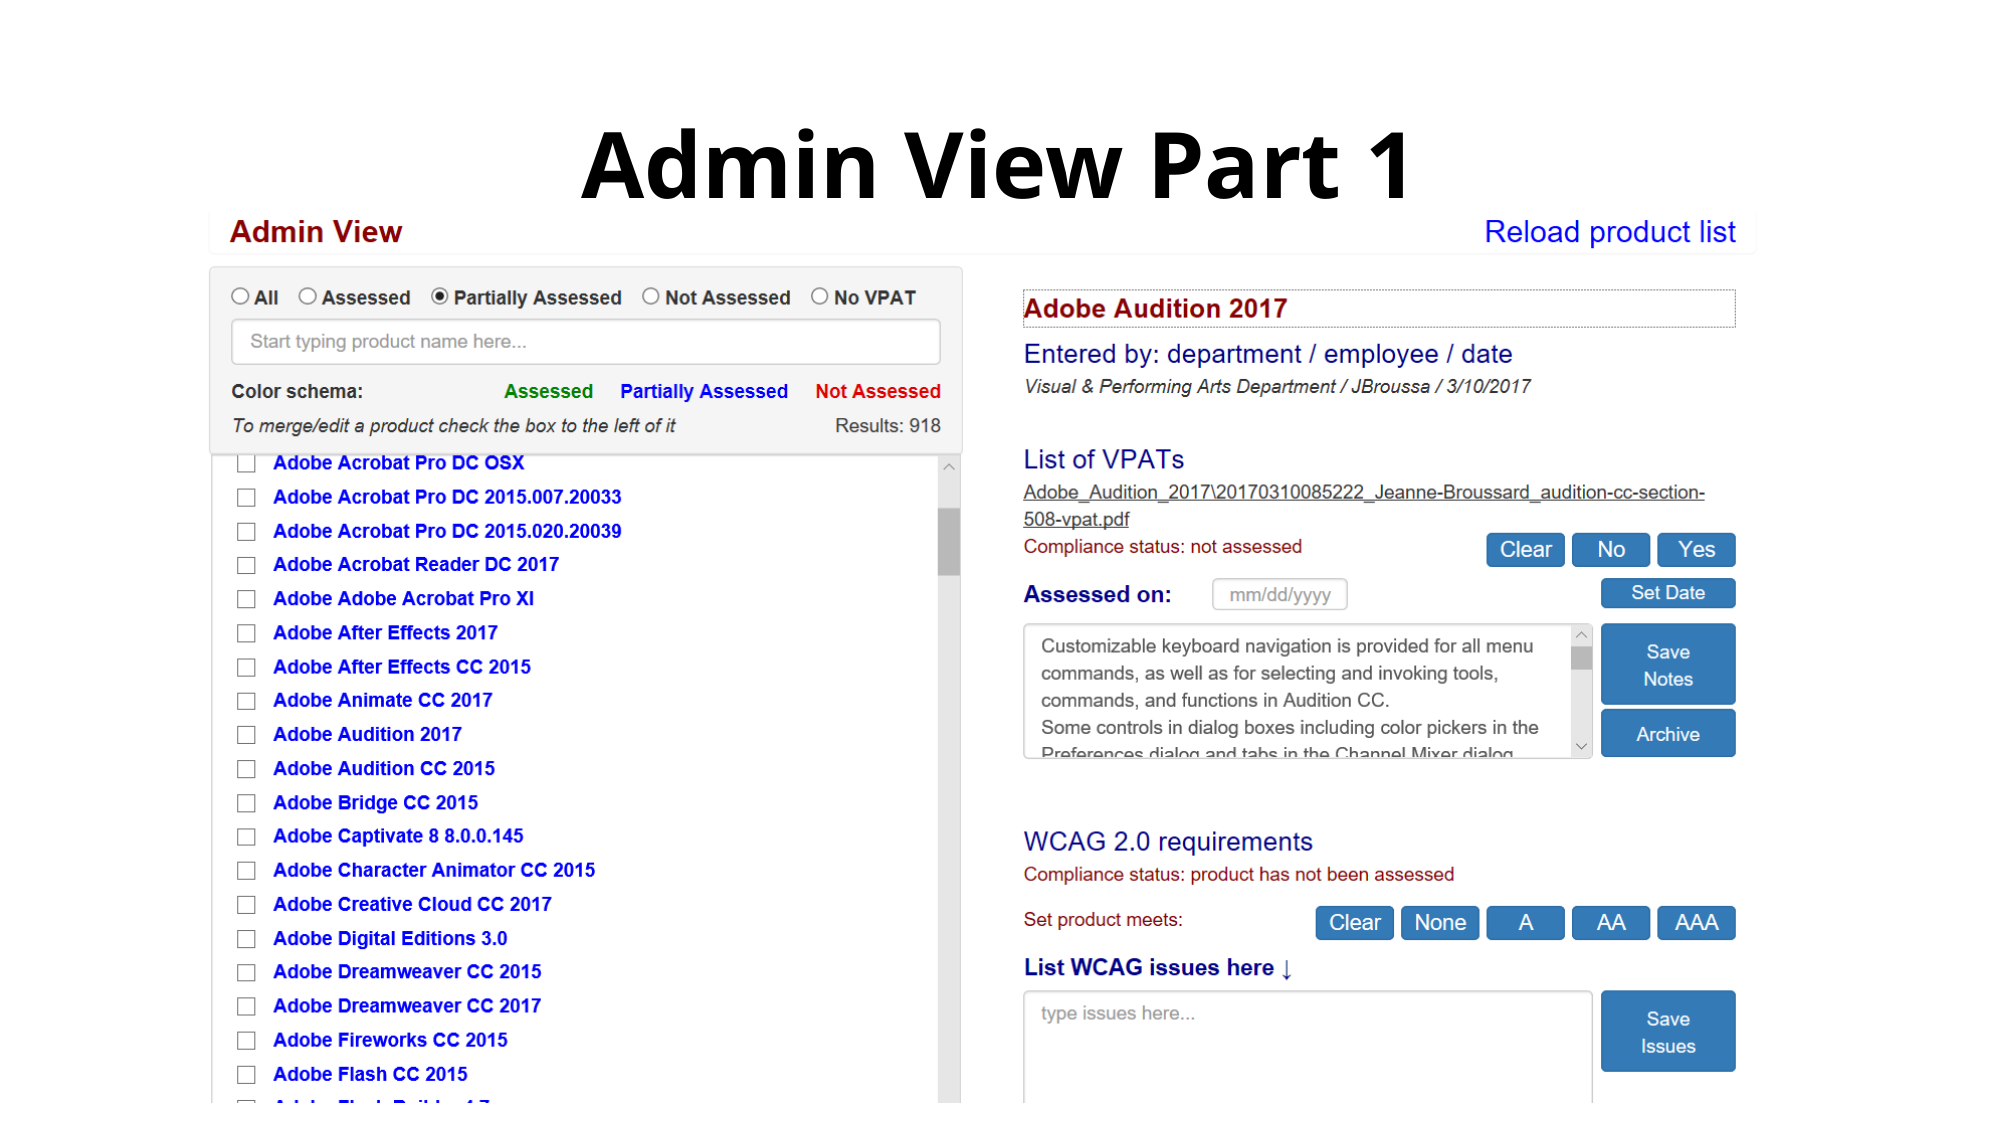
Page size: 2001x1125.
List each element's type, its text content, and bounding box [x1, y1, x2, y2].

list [191, 212, 1777, 1103]
title Admin View Part 1 [137, 59, 1863, 278]
